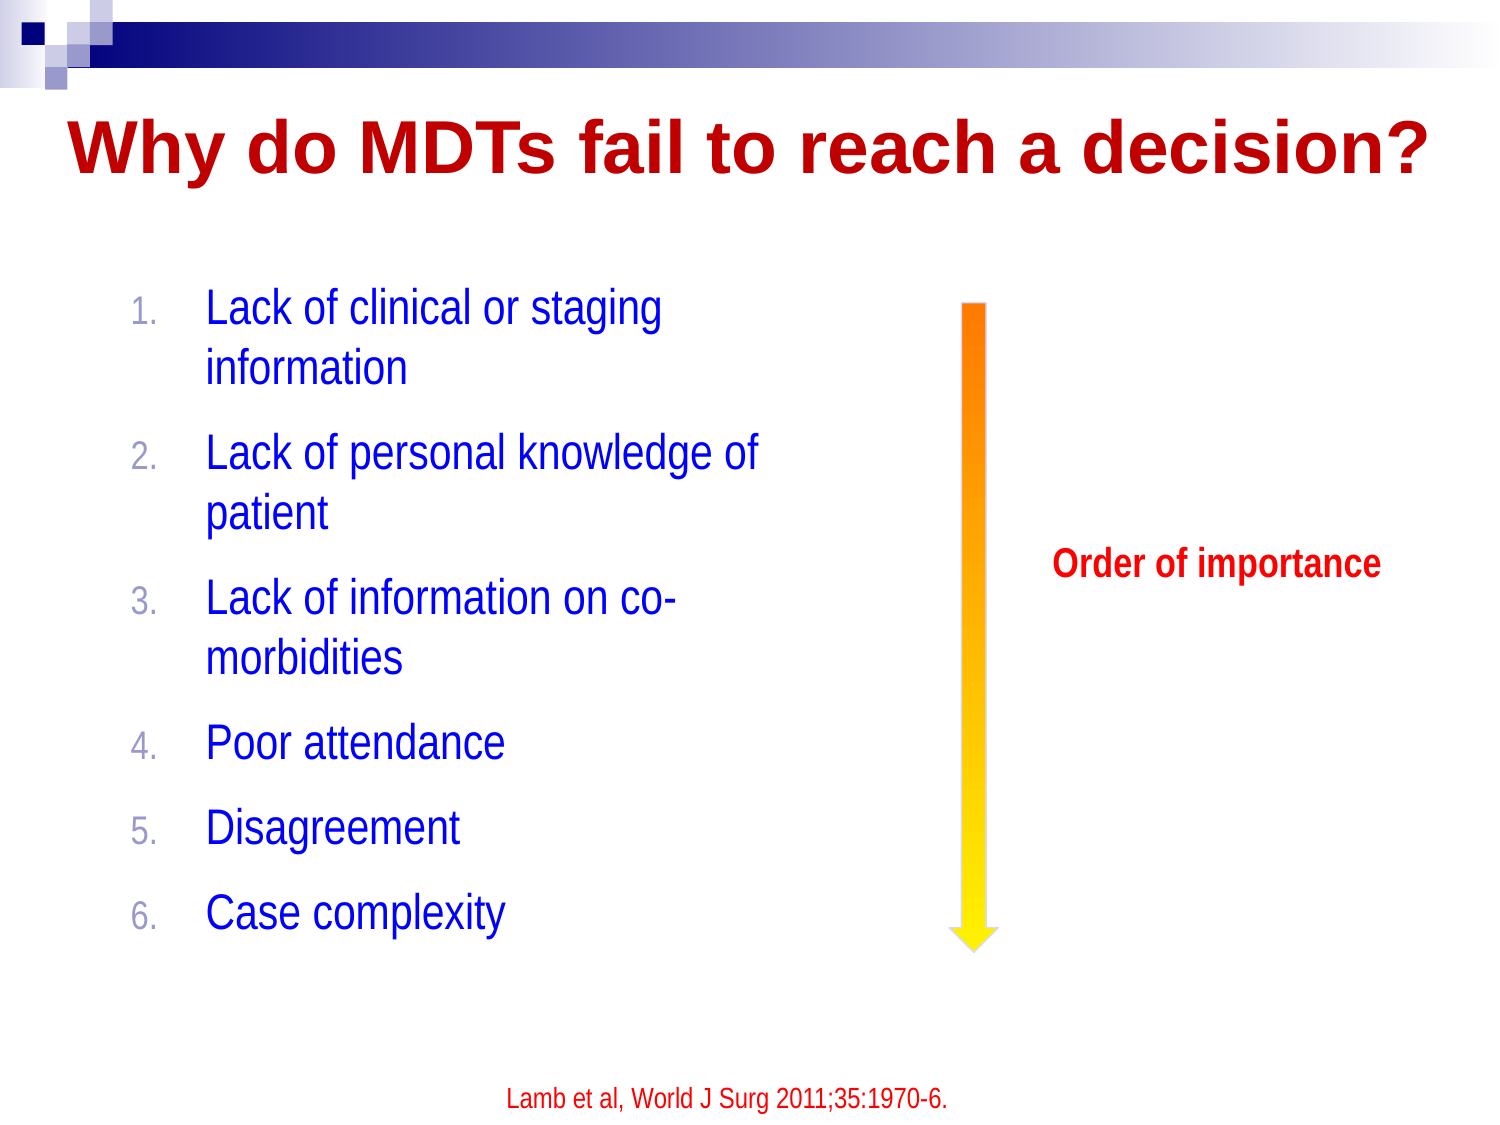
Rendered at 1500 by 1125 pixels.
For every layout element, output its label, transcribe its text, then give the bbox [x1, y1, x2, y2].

text_box Lamb et al, World J Surg 2011;35:1970-6. [0, 1072, 1500, 1122]
list Lack of clinical or staging information Lack of personal knowledge of patient Lack of information on co-morbidities Poor attendance Disagreement Case complexity [52, 266, 875, 1029]
text_box [949, 302, 999, 953]
title Why do MDTs fail to reach a decision? [52, 30, 1471, 257]
text_box Order of importance [1037, 528, 1407, 594]
